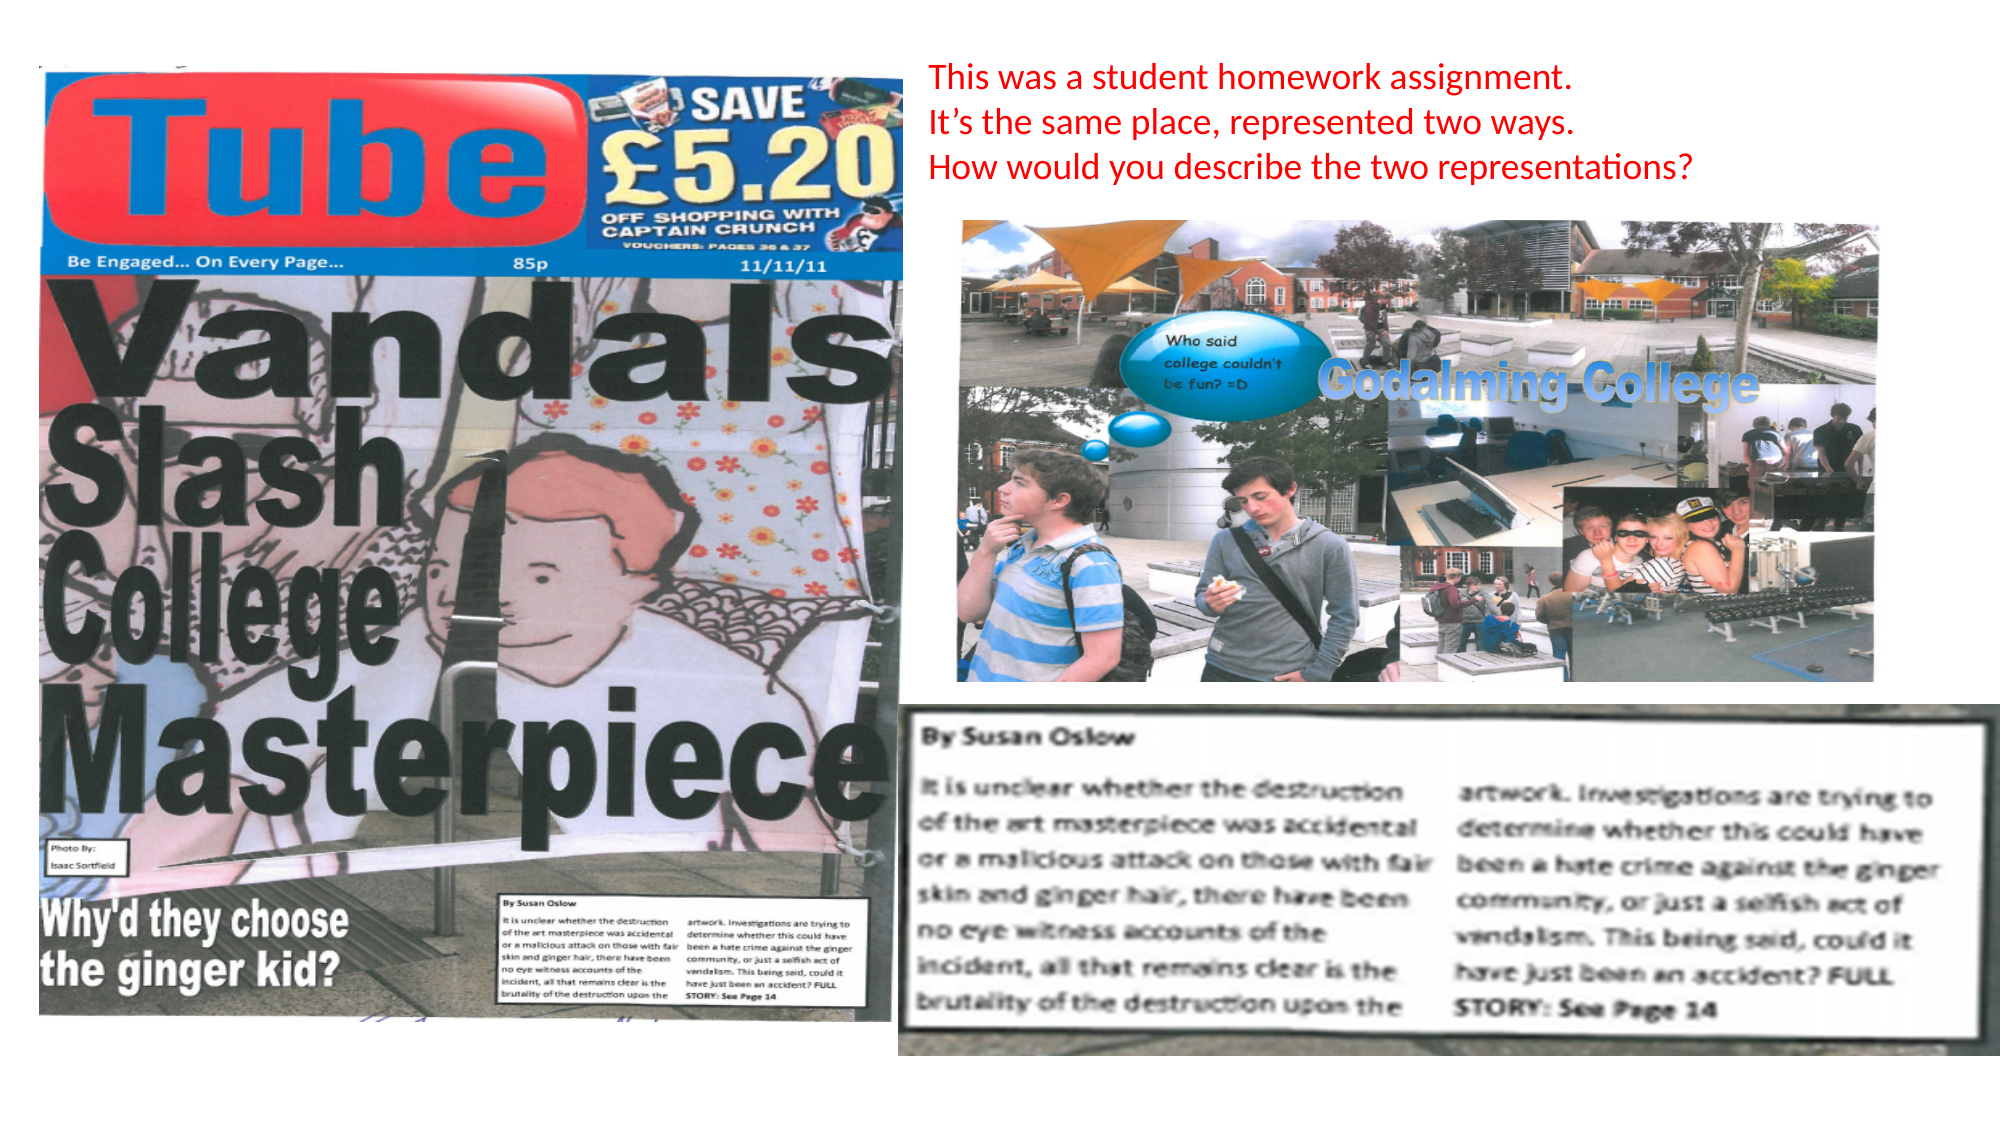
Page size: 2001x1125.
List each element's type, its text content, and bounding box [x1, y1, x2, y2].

picture [39, 0, 2000, 1056]
text_box This was a student homework assignment. It’s the same place, represented two ways. How would you describe the two representations? [1647, 44, 1711, 195]
text_box This was a student homework assignment. It’s the same place, represented two ways. How would you describe the two representations? [913, 44, 1185, 195]
